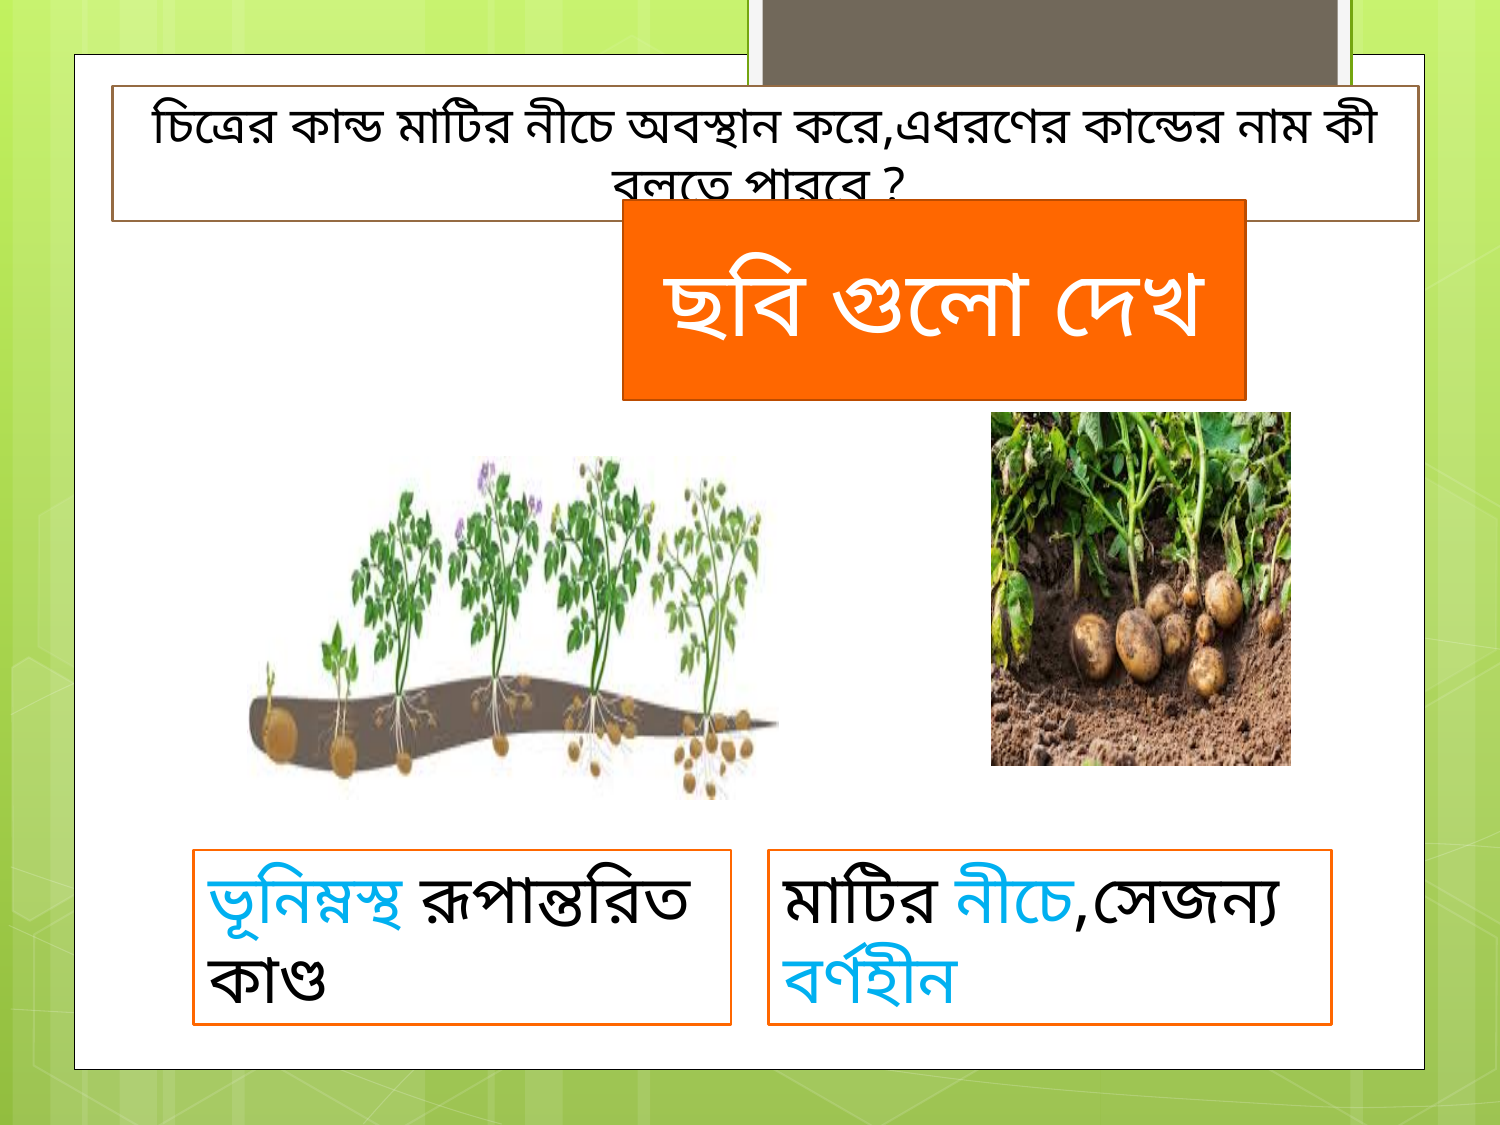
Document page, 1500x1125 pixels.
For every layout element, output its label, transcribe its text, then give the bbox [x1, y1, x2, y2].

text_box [246, 199, 1291, 801]
text_box ভূনিম্নস্থ রূপান্তরিত কাণ্ড [192, 849, 732, 1026]
text_box চিত্রের কান্ড মাটির নীচে অবস্থান করে,এধরণের কান্ডের নাম কী বলতে পারবে ? [111, 85, 1420, 222]
text_box মাটির নীচে,সেজন্য বর্ণহীন [767, 849, 1333, 1026]
